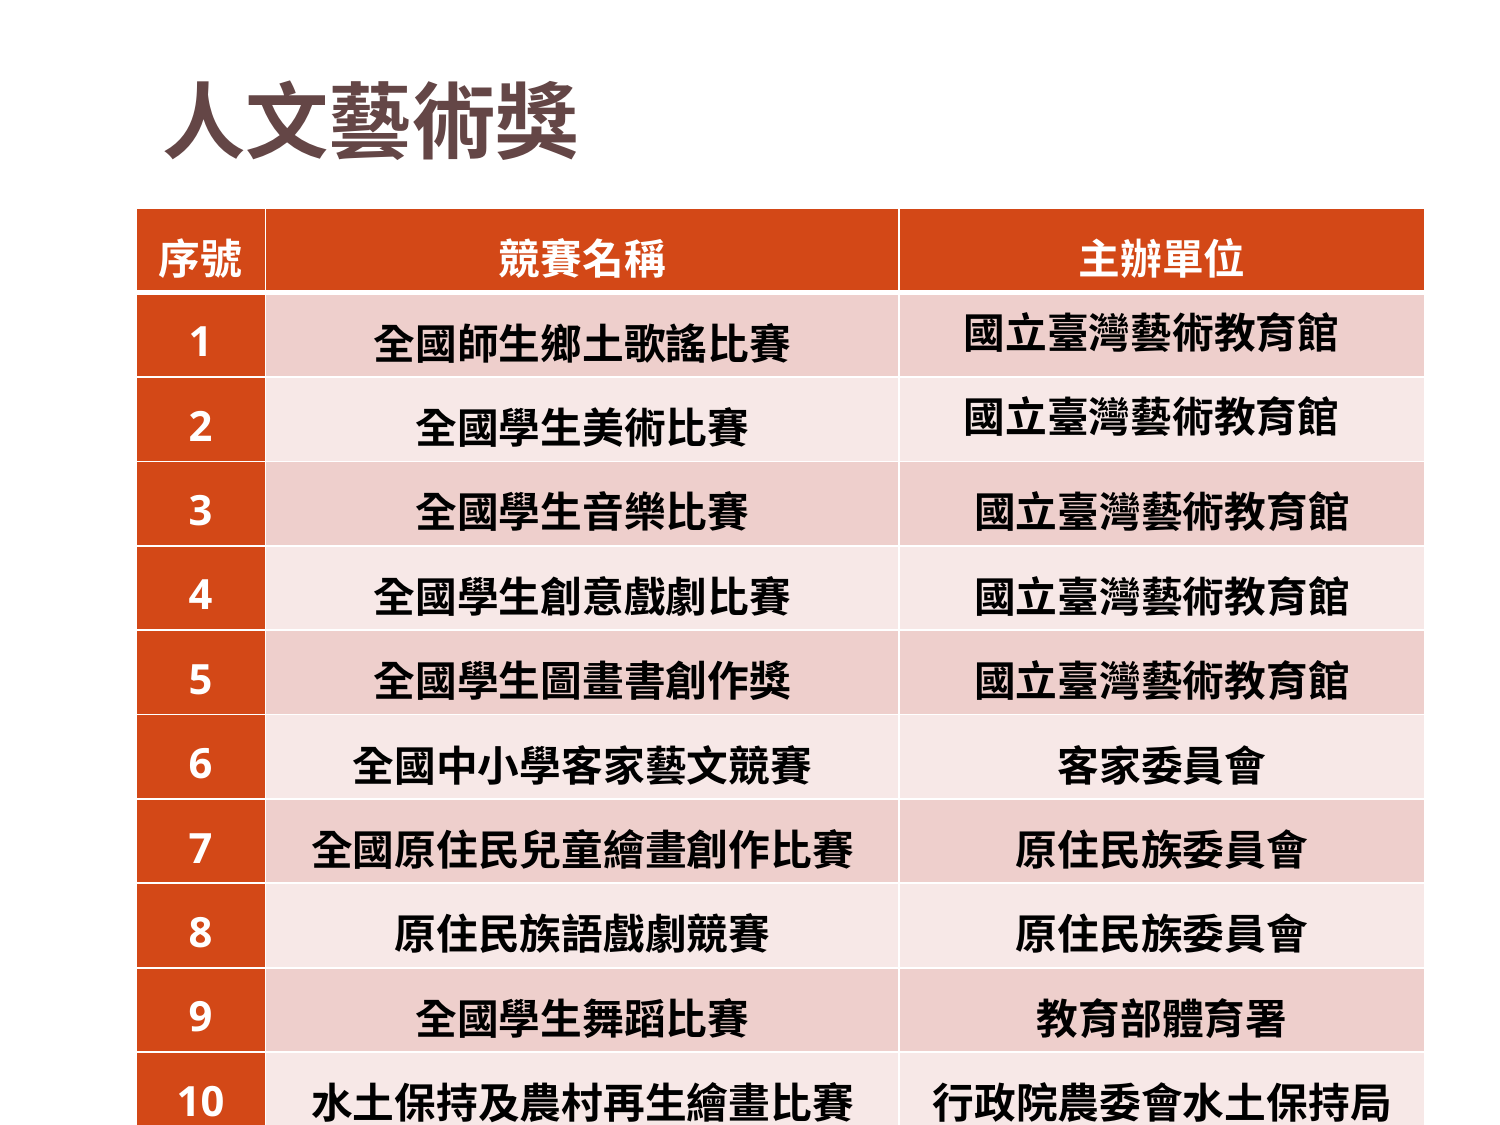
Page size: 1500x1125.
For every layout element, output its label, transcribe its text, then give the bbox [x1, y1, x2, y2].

table_cell 國立臺灣藝術教育館 [900, 378, 1424, 461]
table_cell 國立臺灣藝術教育館 [900, 547, 1424, 629]
table_cell 全國學生舞蹈比賽 [266, 969, 898, 1051]
table_cell 全國學生美術比賽 [266, 378, 898, 461]
table_cell 原住民族委員會 [900, 800, 1424, 882]
table_cell 7 [137, 800, 265, 882]
table_cell 客家委員會 [900, 715, 1424, 798]
table_cell 行政院農委會水土保持局 [900, 1053, 1424, 1125]
table_cell 2 [137, 378, 265, 461]
table_cell 9 [137, 969, 265, 1051]
table_cell 6 [137, 715, 265, 798]
table_cell 全國師生鄉土歌謠比賽 [266, 295, 898, 376]
table_cell 國立臺灣藝術教育館 [900, 631, 1424, 714]
table_cell 全國原住民兒童繪畫創作比賽 [266, 800, 898, 882]
table_cell 水土保持及農村再生繪畫比賽 [266, 1053, 898, 1125]
table_header 主辦單位 [900, 209, 1424, 290]
table_cell 3 [137, 462, 265, 545]
table_cell 國立臺灣藝術教育館 [900, 295, 1424, 376]
table_cell 教育部體育署 [900, 969, 1424, 1051]
table_cell 5 [137, 631, 265, 714]
title 人文藝術獎 [147, 30, 1423, 185]
table_header 競賽名稱 [266, 209, 898, 290]
table_cell 全國學生創意戲劇比賽 [266, 547, 898, 629]
table_header 序號 [137, 209, 265, 290]
table_cell 原住民族語戲劇競賽 [266, 884, 898, 967]
table_cell 原住民族委員會 [900, 884, 1424, 967]
table_cell 4 [137, 547, 265, 629]
table_cell 1 [137, 295, 265, 376]
table_cell 8 [137, 884, 265, 967]
table_cell 全國學生音樂比賽 [266, 462, 898, 545]
table_cell 全國中小學客家藝文競賽 [266, 715, 898, 798]
table_cell 10 [137, 1053, 265, 1125]
table_cell 全國學生圖畫書創作獎 [266, 631, 898, 714]
table_cell 國立臺灣藝術教育館 [900, 462, 1424, 545]
